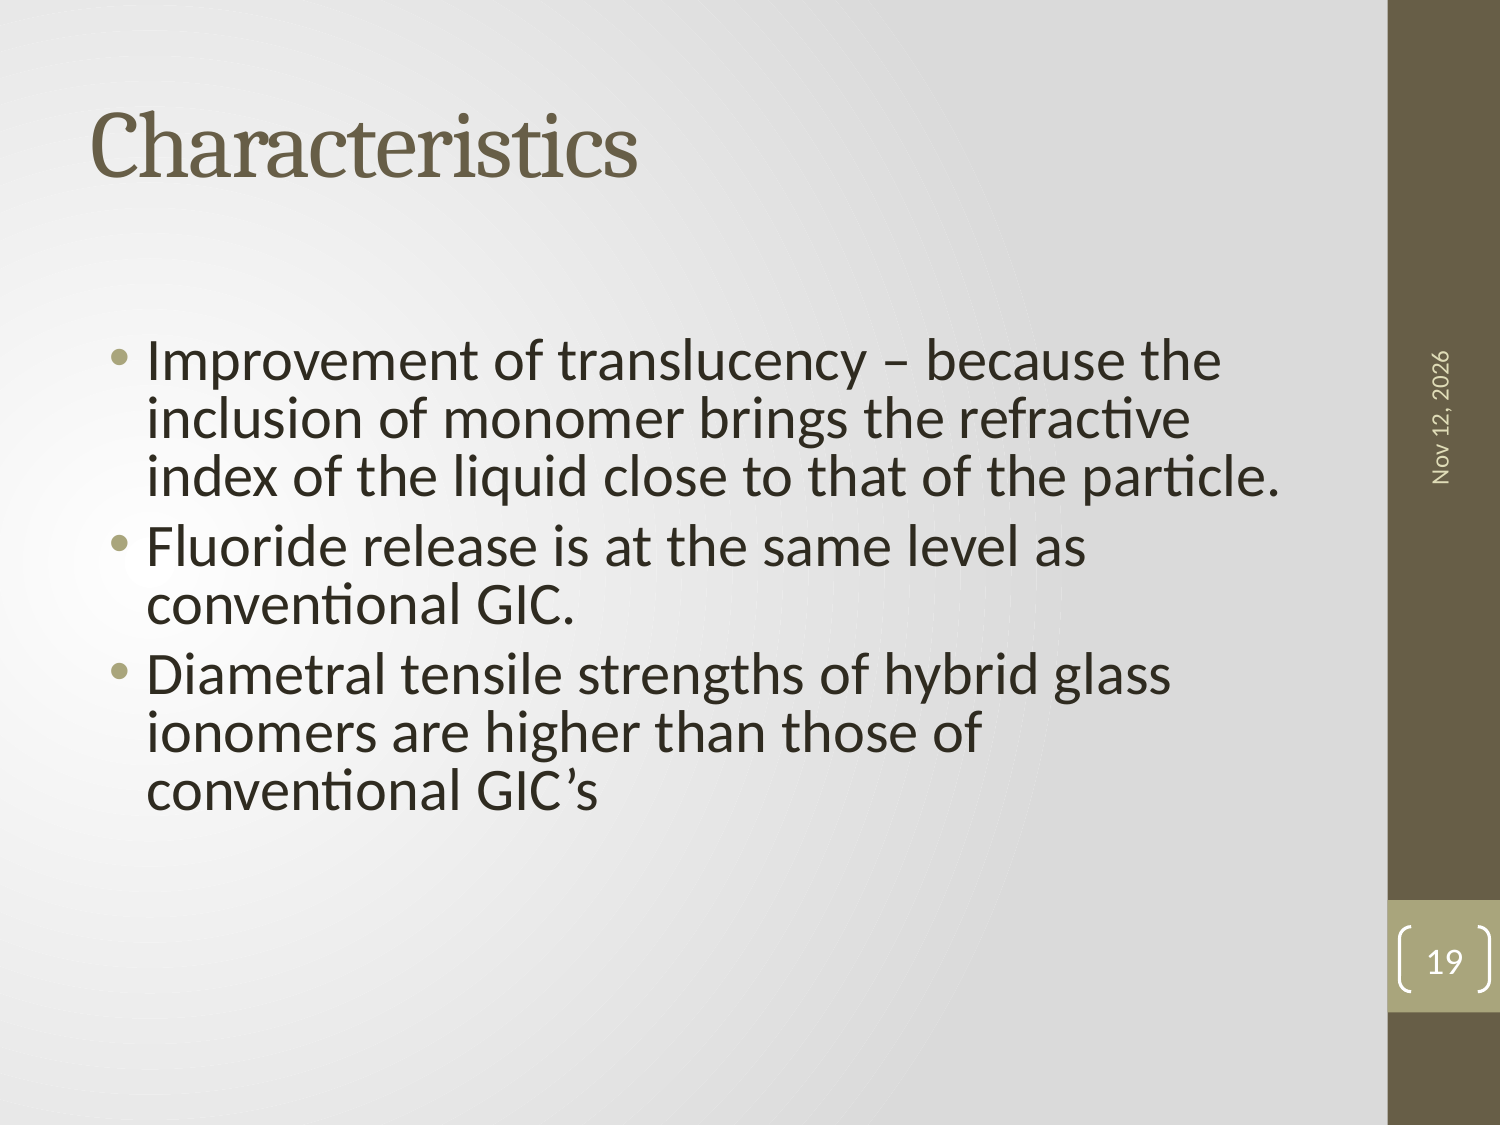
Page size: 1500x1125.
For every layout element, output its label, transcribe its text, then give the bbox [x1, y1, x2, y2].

slide_number 19 [1397, 925, 1492, 994]
title Characteristics [75, 45, 1325, 233]
slide_number 18-Apr-23 [1408, 100, 1469, 501]
list Improvement of translucency – because the inclusion of monomer brings the refractive index of the liquid close to that of the particle. Fluoride release is at the same level as conventional GIC. Diametral tensile strengths of hybrid glass ionomers are higher than those of conventional GIC’s [75, 262, 1325, 1050]
